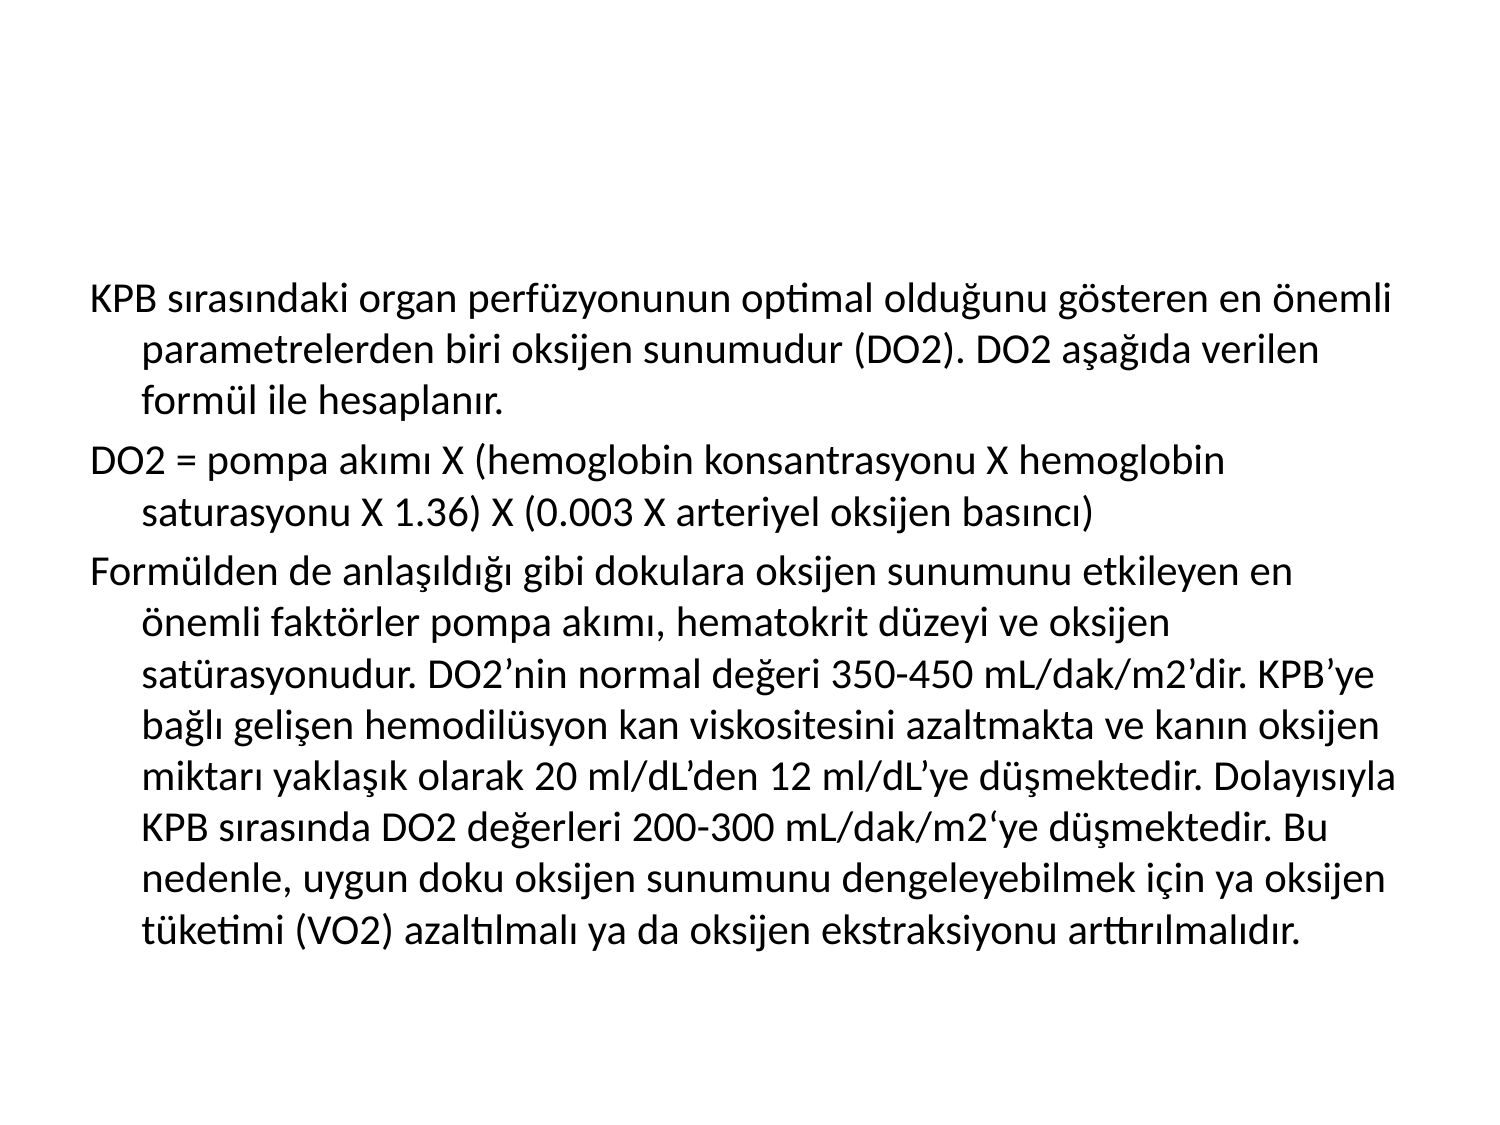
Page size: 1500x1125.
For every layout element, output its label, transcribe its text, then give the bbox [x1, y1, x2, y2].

list KPB sırasındaki organ perfüzyonunun optimal olduğunu gösteren en önemli parametrelerden biri oksijen sunumudur (DO2). DO2 aşağıda verilen formül ile hesaplanır. DO2 = pompa akımı X (hemoglobin konsantrasyonu X hemoglobin saturasyonu X 1.36) X (0.003 X arteriyel oksijen basıncı) Formülden de anlaşıldığı gibi dokulara oksijen sunumunu etkileyen en önemli faktörler pompa akımı, hematokrit düzeyi ve oksijen satürasyonudur. DO2’nin normal değeri 350-450 mL/dak/m2’dir. KPB’ye bağlı gelişen hemodilüsyon kan viskositesini azaltmakta ve kanın oksijen miktarı yaklaşık olarak 20 ml/dL’den 12 ml/dL’ye düşmektedir. Dolayısıyla KPB sırasında DO2 değerleri 200-300 mL/dak/m2‘ye düşmektedir. Bu nedenle, uygun doku oksijen sunumunu dengeleyebilmek için ya oksijen tüketimi (VO2) azaltılmalı ya da oksijen ekstraksiyonu arttırılmalıdır. [75, 262, 1425, 1005]
